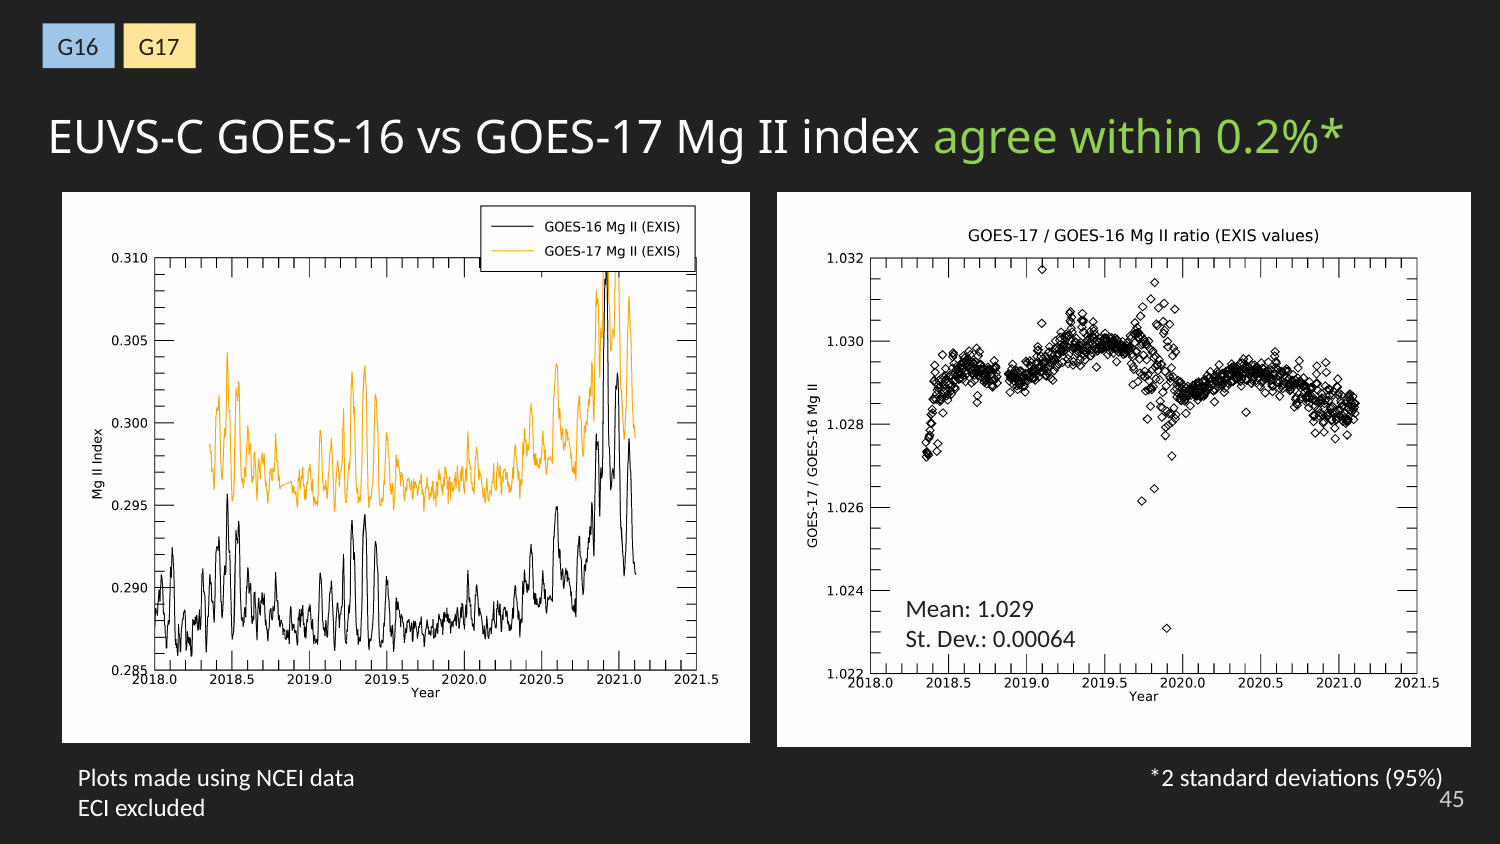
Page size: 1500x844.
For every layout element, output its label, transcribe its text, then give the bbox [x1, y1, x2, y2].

text_box Plots made using NCEI data ECI excluded [62, 750, 704, 837]
title EUVS-C GOES-16 vs GOES-17 Mg II index agree within 0.2%* [32, 70, 1471, 199]
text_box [42, 23, 196, 69]
picture [777, 192, 1472, 748]
slide_number ‹#› [1389, 764, 1480, 830]
text_box *2 standard deviations (95%) [818, 755, 1459, 807]
picture [62, 192, 751, 743]
